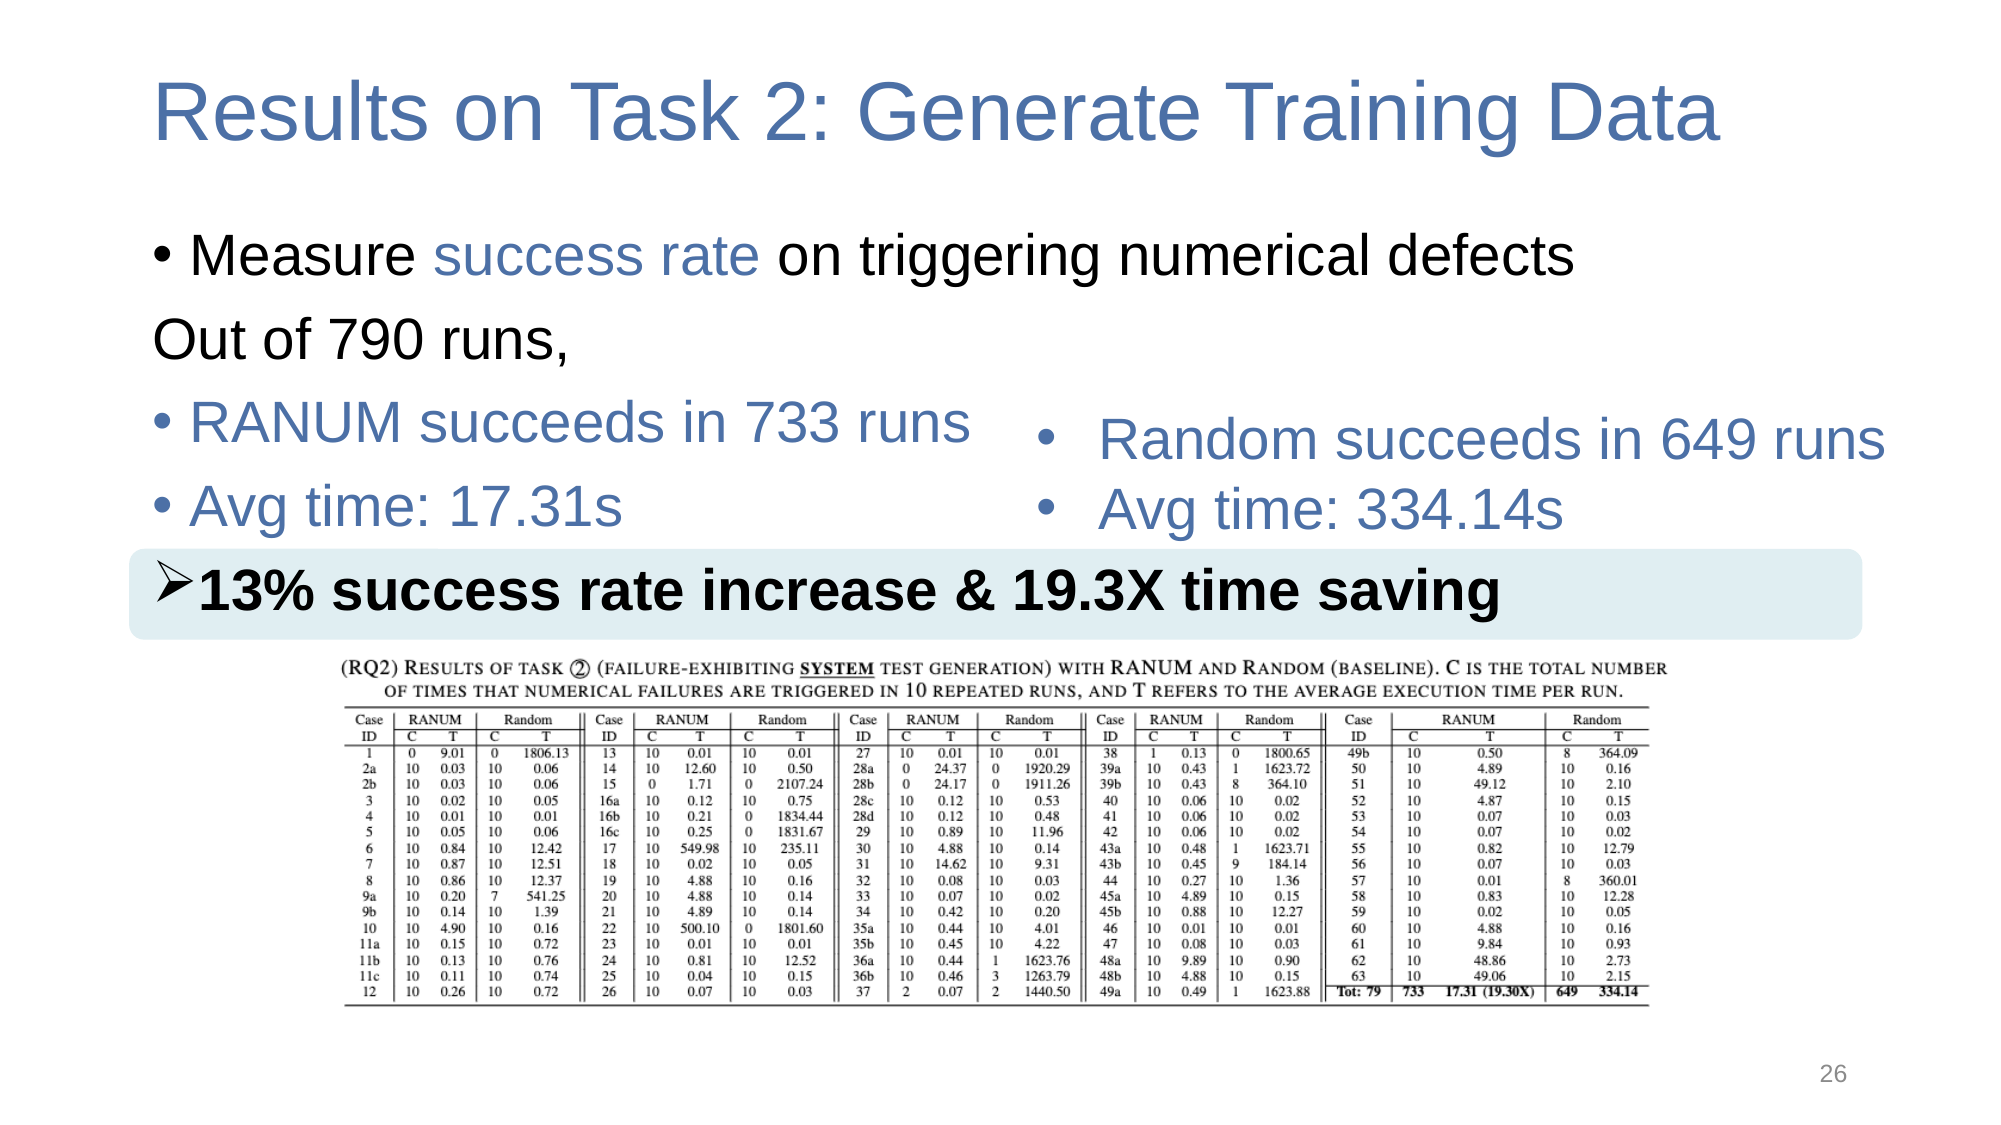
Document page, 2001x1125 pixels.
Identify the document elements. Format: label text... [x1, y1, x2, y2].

text_box Random succeeds in 649 runs Avg time: 334.14s [1021, 393, 1931, 549]
list Measure success rate on triggering numerical defects Out of 790 runs, RANUM succeeds in 733 runs Avg time: 17.31s 13% success rate increase & 19.3X time saving [137, 217, 1863, 909]
picture [329, 654, 1671, 1013]
slide_number 26 [1412, 1042, 1863, 1103]
title Results on Task 2: Generate Training Data [137, 4, 1863, 217]
text_box [128, 549, 137, 639]
